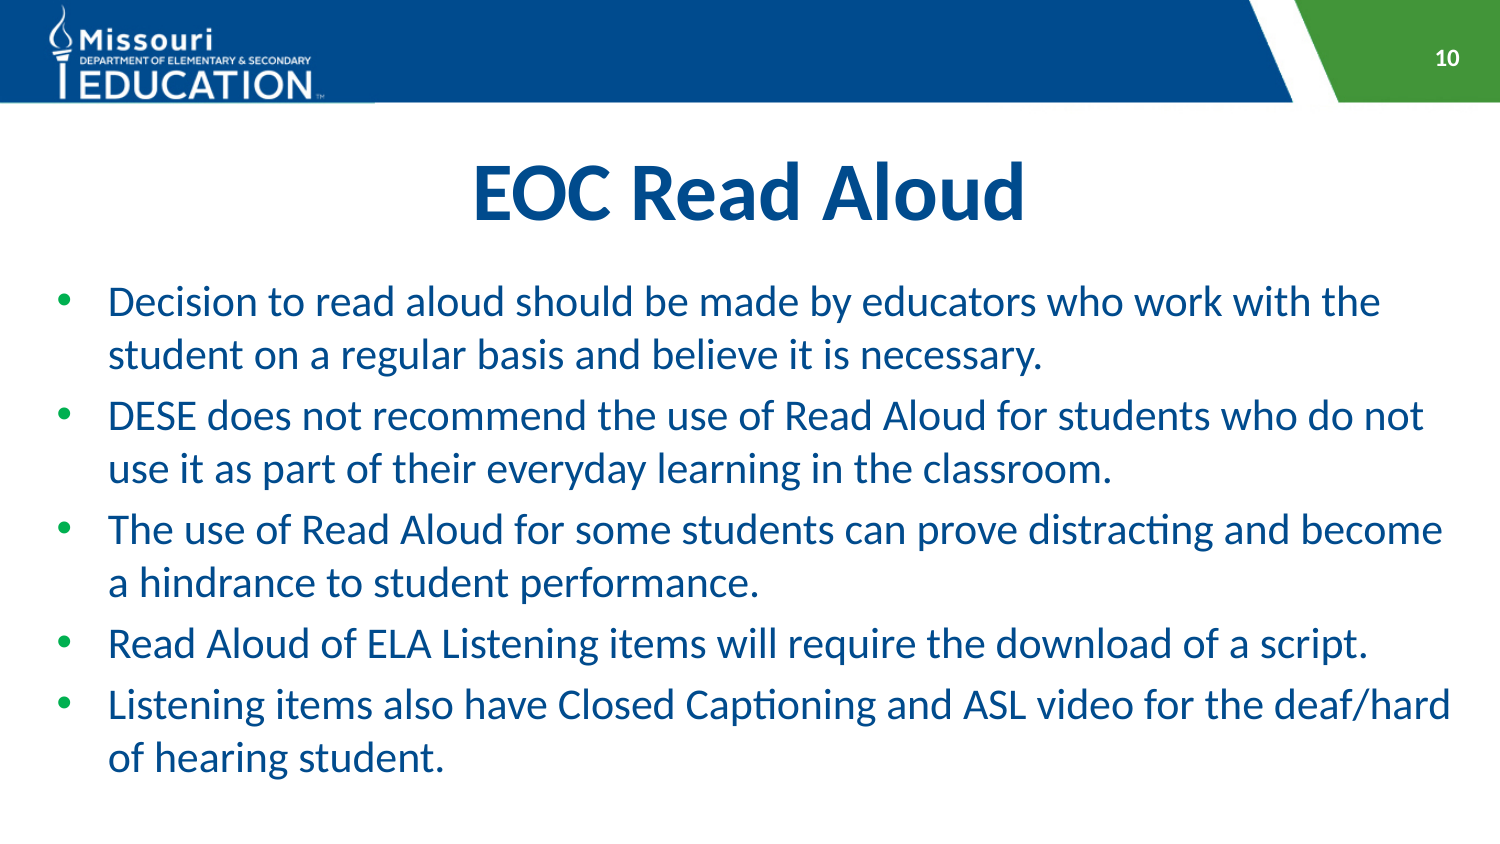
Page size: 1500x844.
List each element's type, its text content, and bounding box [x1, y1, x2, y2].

list Decision to read aloud should be made by educators who work with the student on a regular basis and believe it is necessary. DESE does not recommend the use of Read Aloud for students who do not use it as part of their everyday learning in the classroom. The use of Read Aloud for some students can prove distracting and become a hindrance to student performance. Read Aloud of ELA Listening items will require the download of a script. Listening items also have Closed Captioning and ASL video for the deaf/hard of hearing student. [24, 265, 1475, 810]
title EOC Read Aloud [24, 121, 1475, 254]
picture [0, 0, 1500, 844]
slide_number 10 [1350, 34, 1475, 80]
